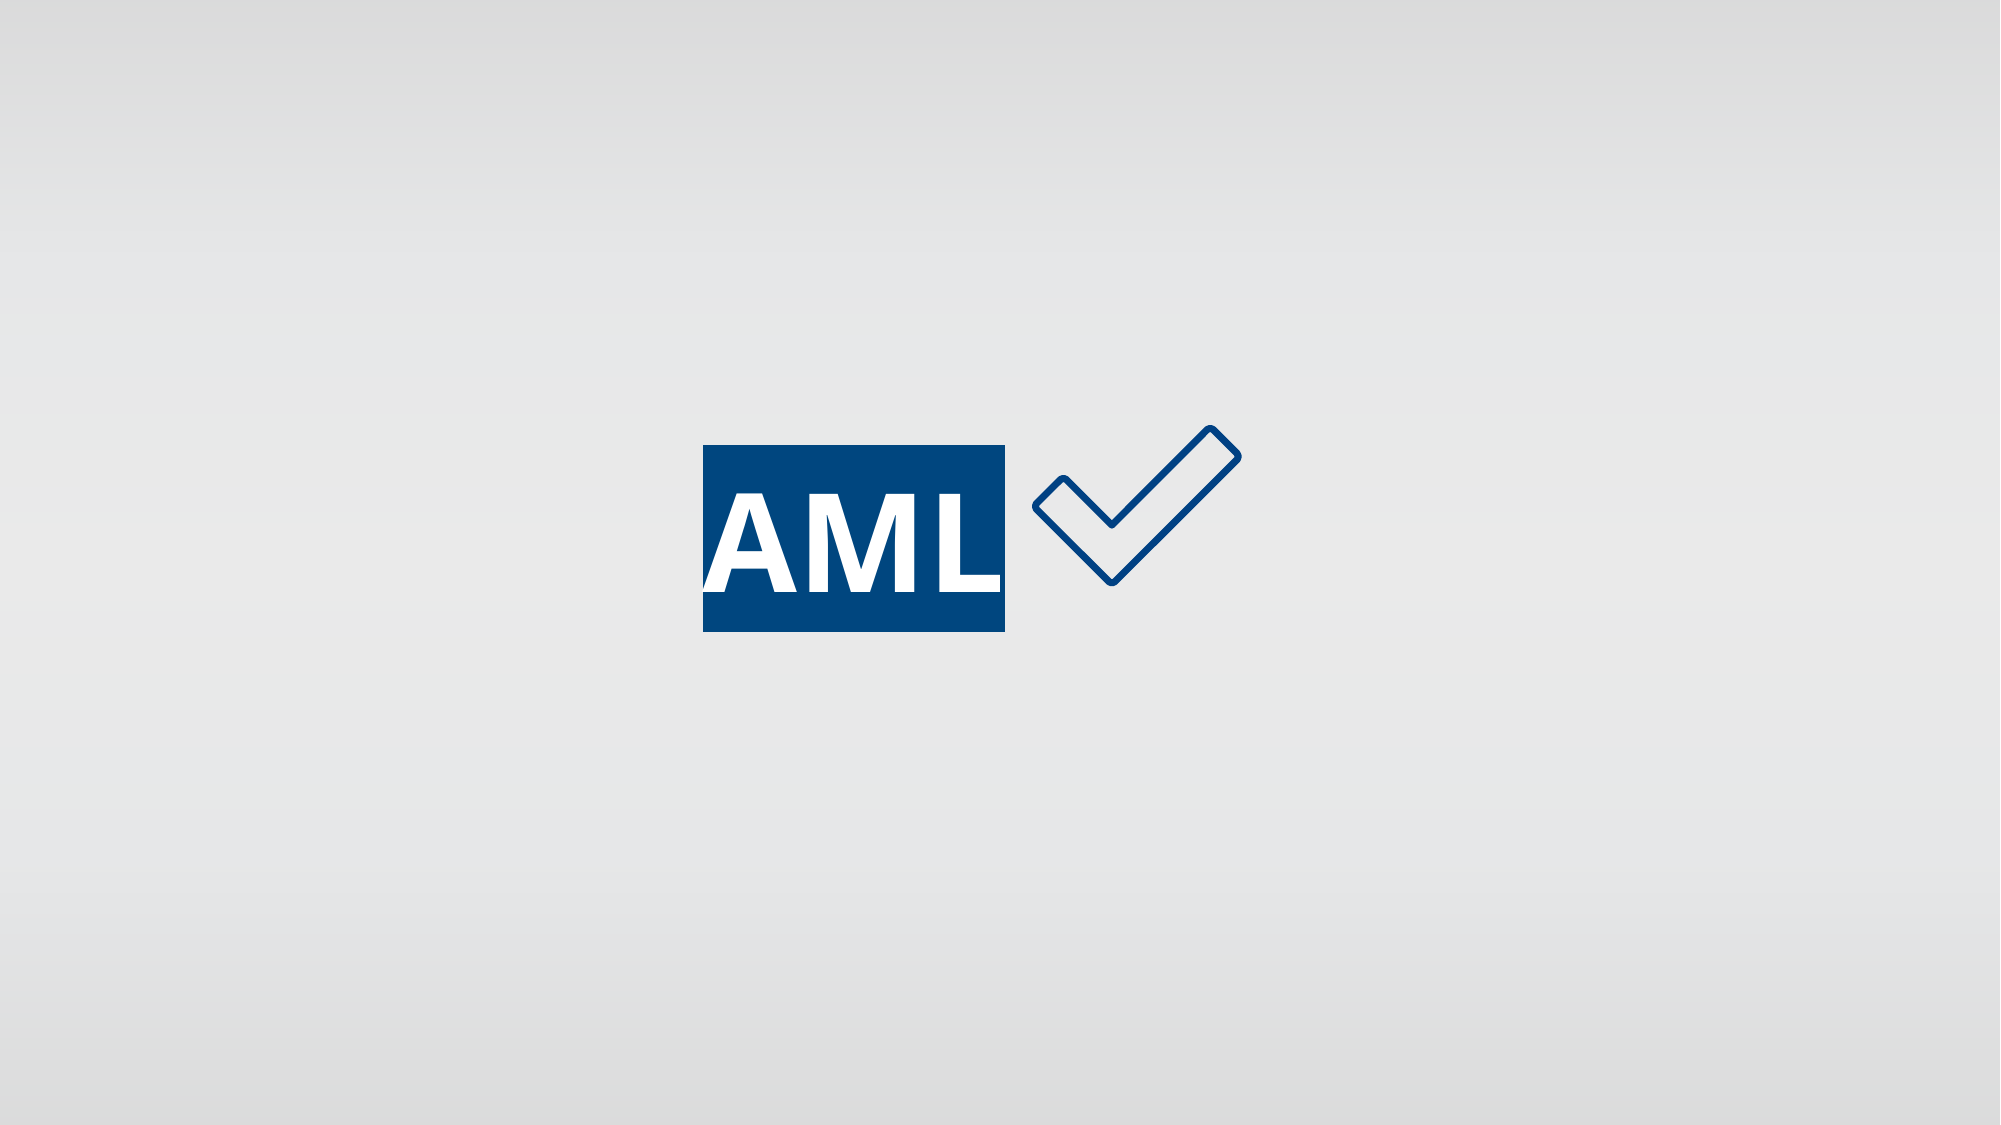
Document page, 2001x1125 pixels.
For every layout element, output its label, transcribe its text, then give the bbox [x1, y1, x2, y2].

text_box [1035, 428, 1239, 583]
title AML [687, 465, 1705, 700]
